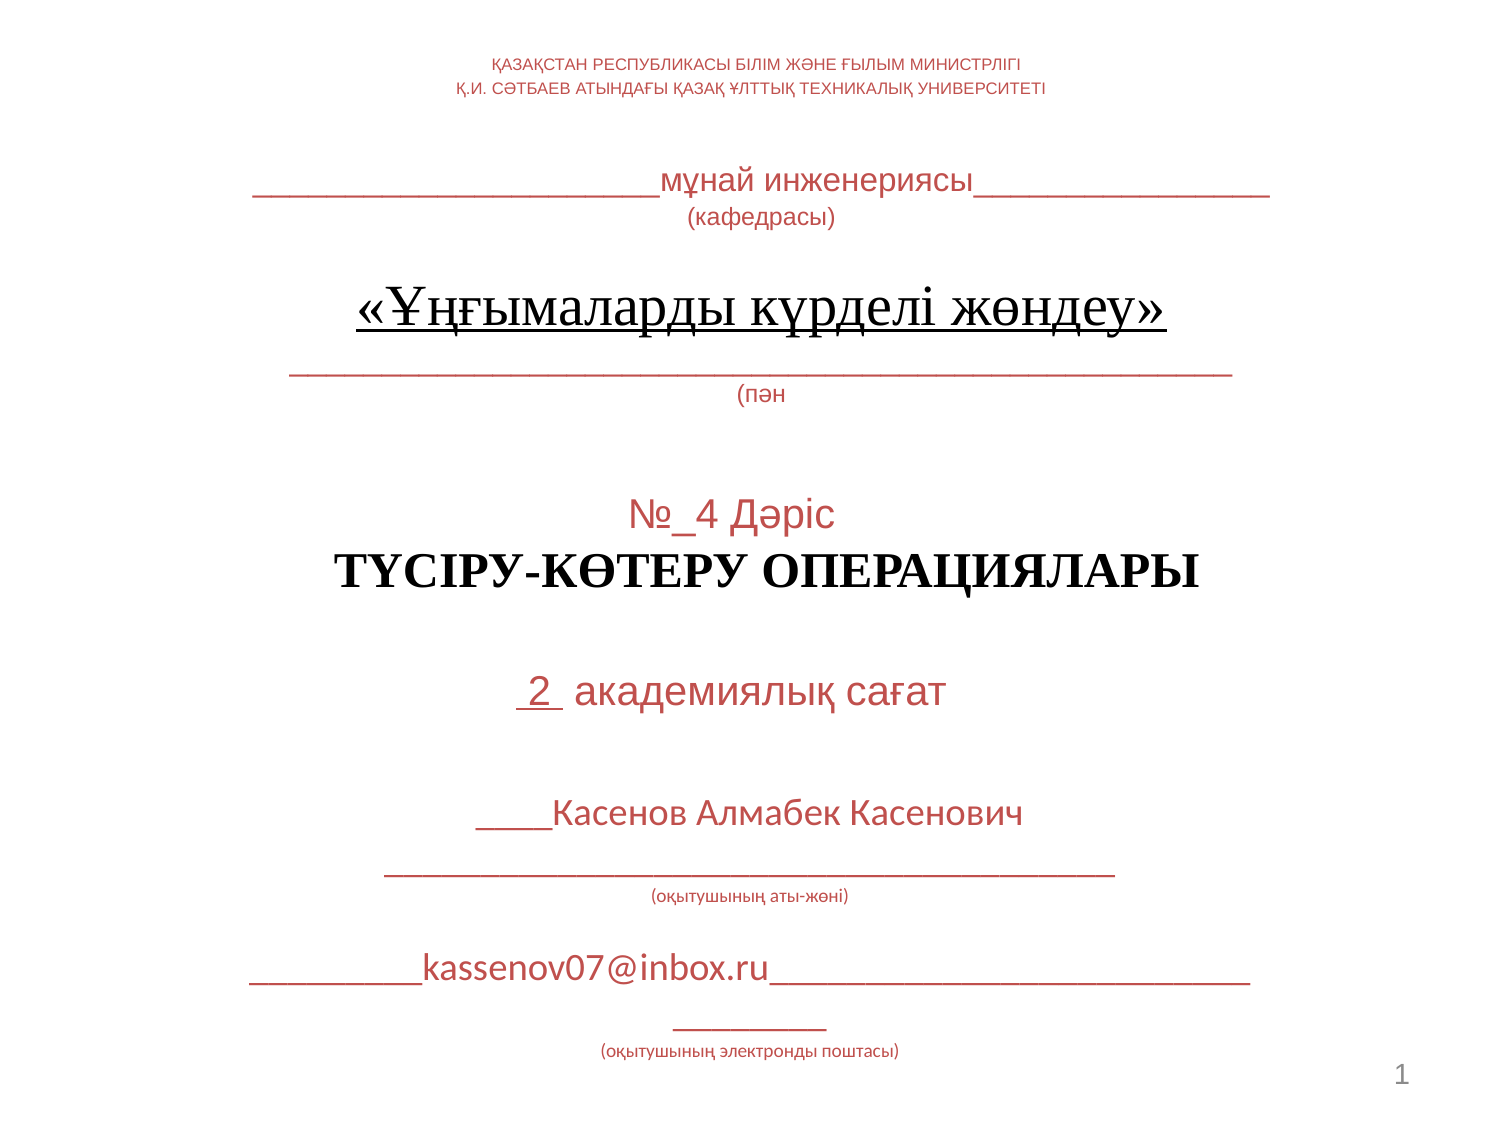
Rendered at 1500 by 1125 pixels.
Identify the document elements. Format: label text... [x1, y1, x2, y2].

text_box ҚАЗАҚСТАН РЕСПУБЛИКАСЫ БІЛІМ ЖӘНЕ ҒЫЛЫМ МИНИСТРЛІГІ Қ.И. СӘТБАЕВ АТЫНДАҒЫ ҚАЗАҚ ҰЛТТЫҚ ТЕХНИКАЛЫҚ УНИВЕРСИТЕТІ [76, 25, 1427, 125]
text_box ______________________мұнай инженериясы________________ (кафедрасы) «Ұңғымаларды күрделі жөндеу» ___________________________________________________ (пән [123, 160, 1399, 362]
slide_number 1 [1074, 1042, 1425, 1103]
text_box №_4 Дәріс ТҮСІРУ-КӨТЕРУ ОПЕРАЦИЯЛАРЫ 2 академиялық сағат [206, 479, 1257, 610]
subtitle ____Касенов Алмабек Касенович ______________________________________ (оқытушының аты-жөні) _________kassenov07@inbox.ru_________________________________ (оқытушының электронды поштасы) [225, 779, 1275, 1071]
title [112, 363, 1388, 516]
